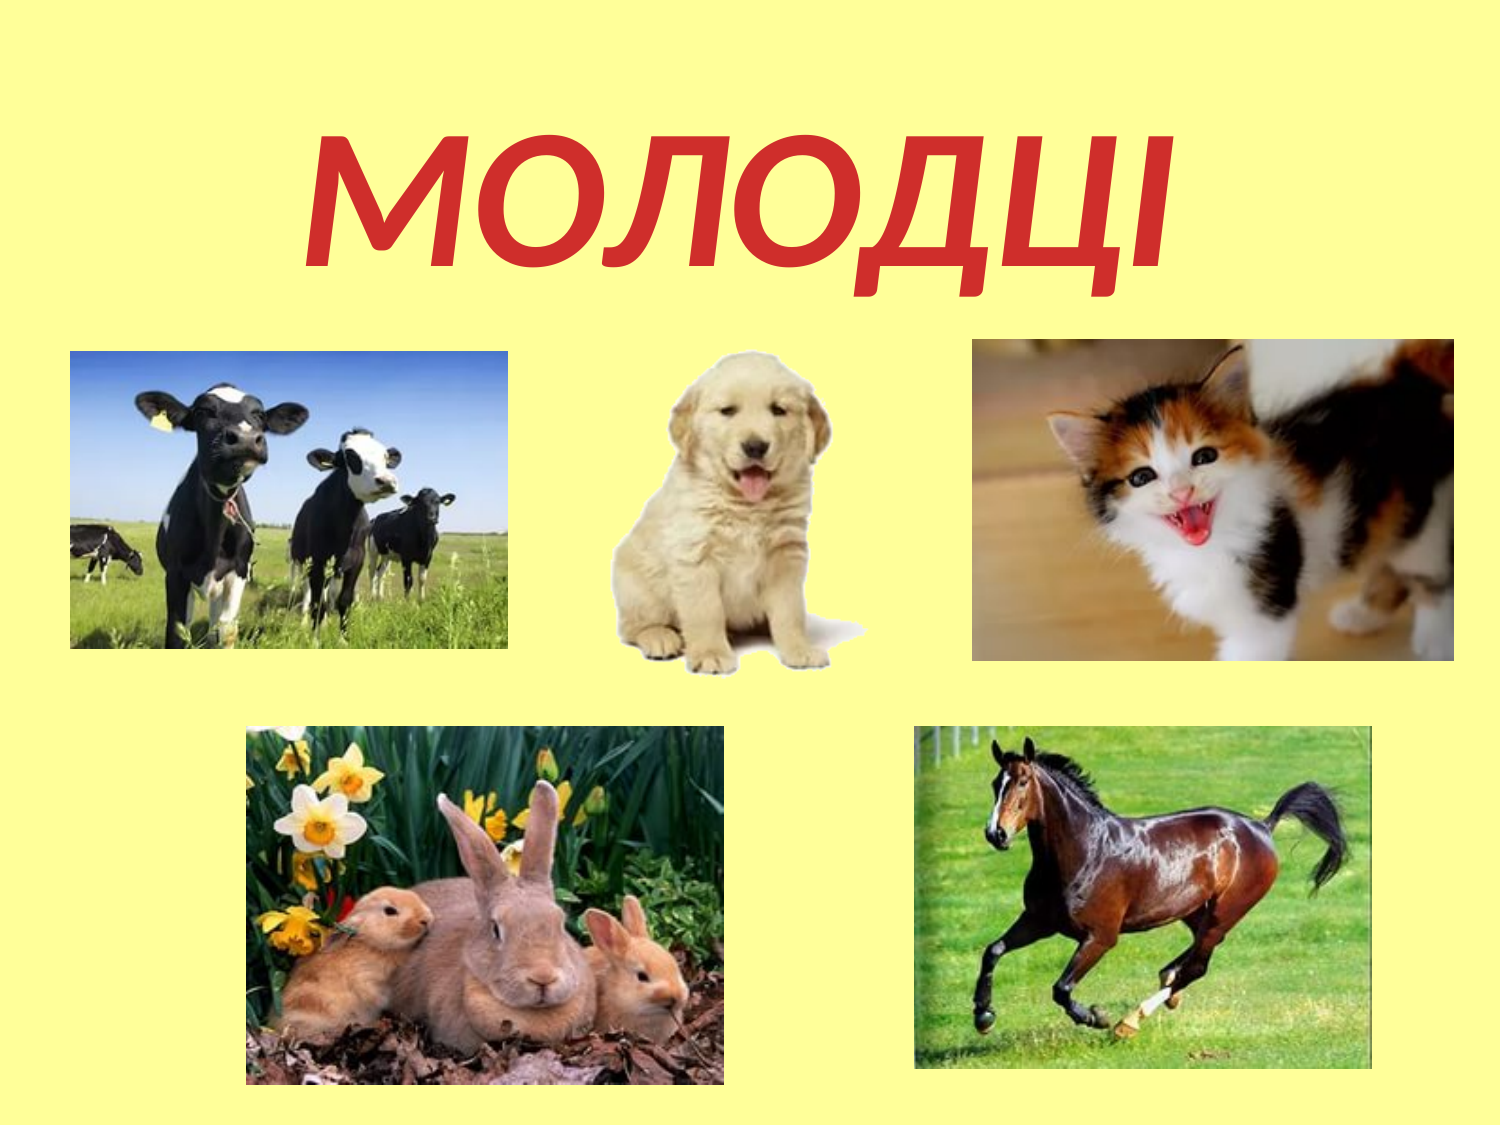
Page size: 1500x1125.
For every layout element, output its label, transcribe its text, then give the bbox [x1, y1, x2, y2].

picture [573, 339, 912, 692]
picture [245, 726, 724, 1086]
text_box МОЛОДЦІ [199, 58, 1278, 314]
picture [972, 339, 1454, 661]
picture [70, 351, 508, 649]
picture [913, 726, 1372, 1069]
